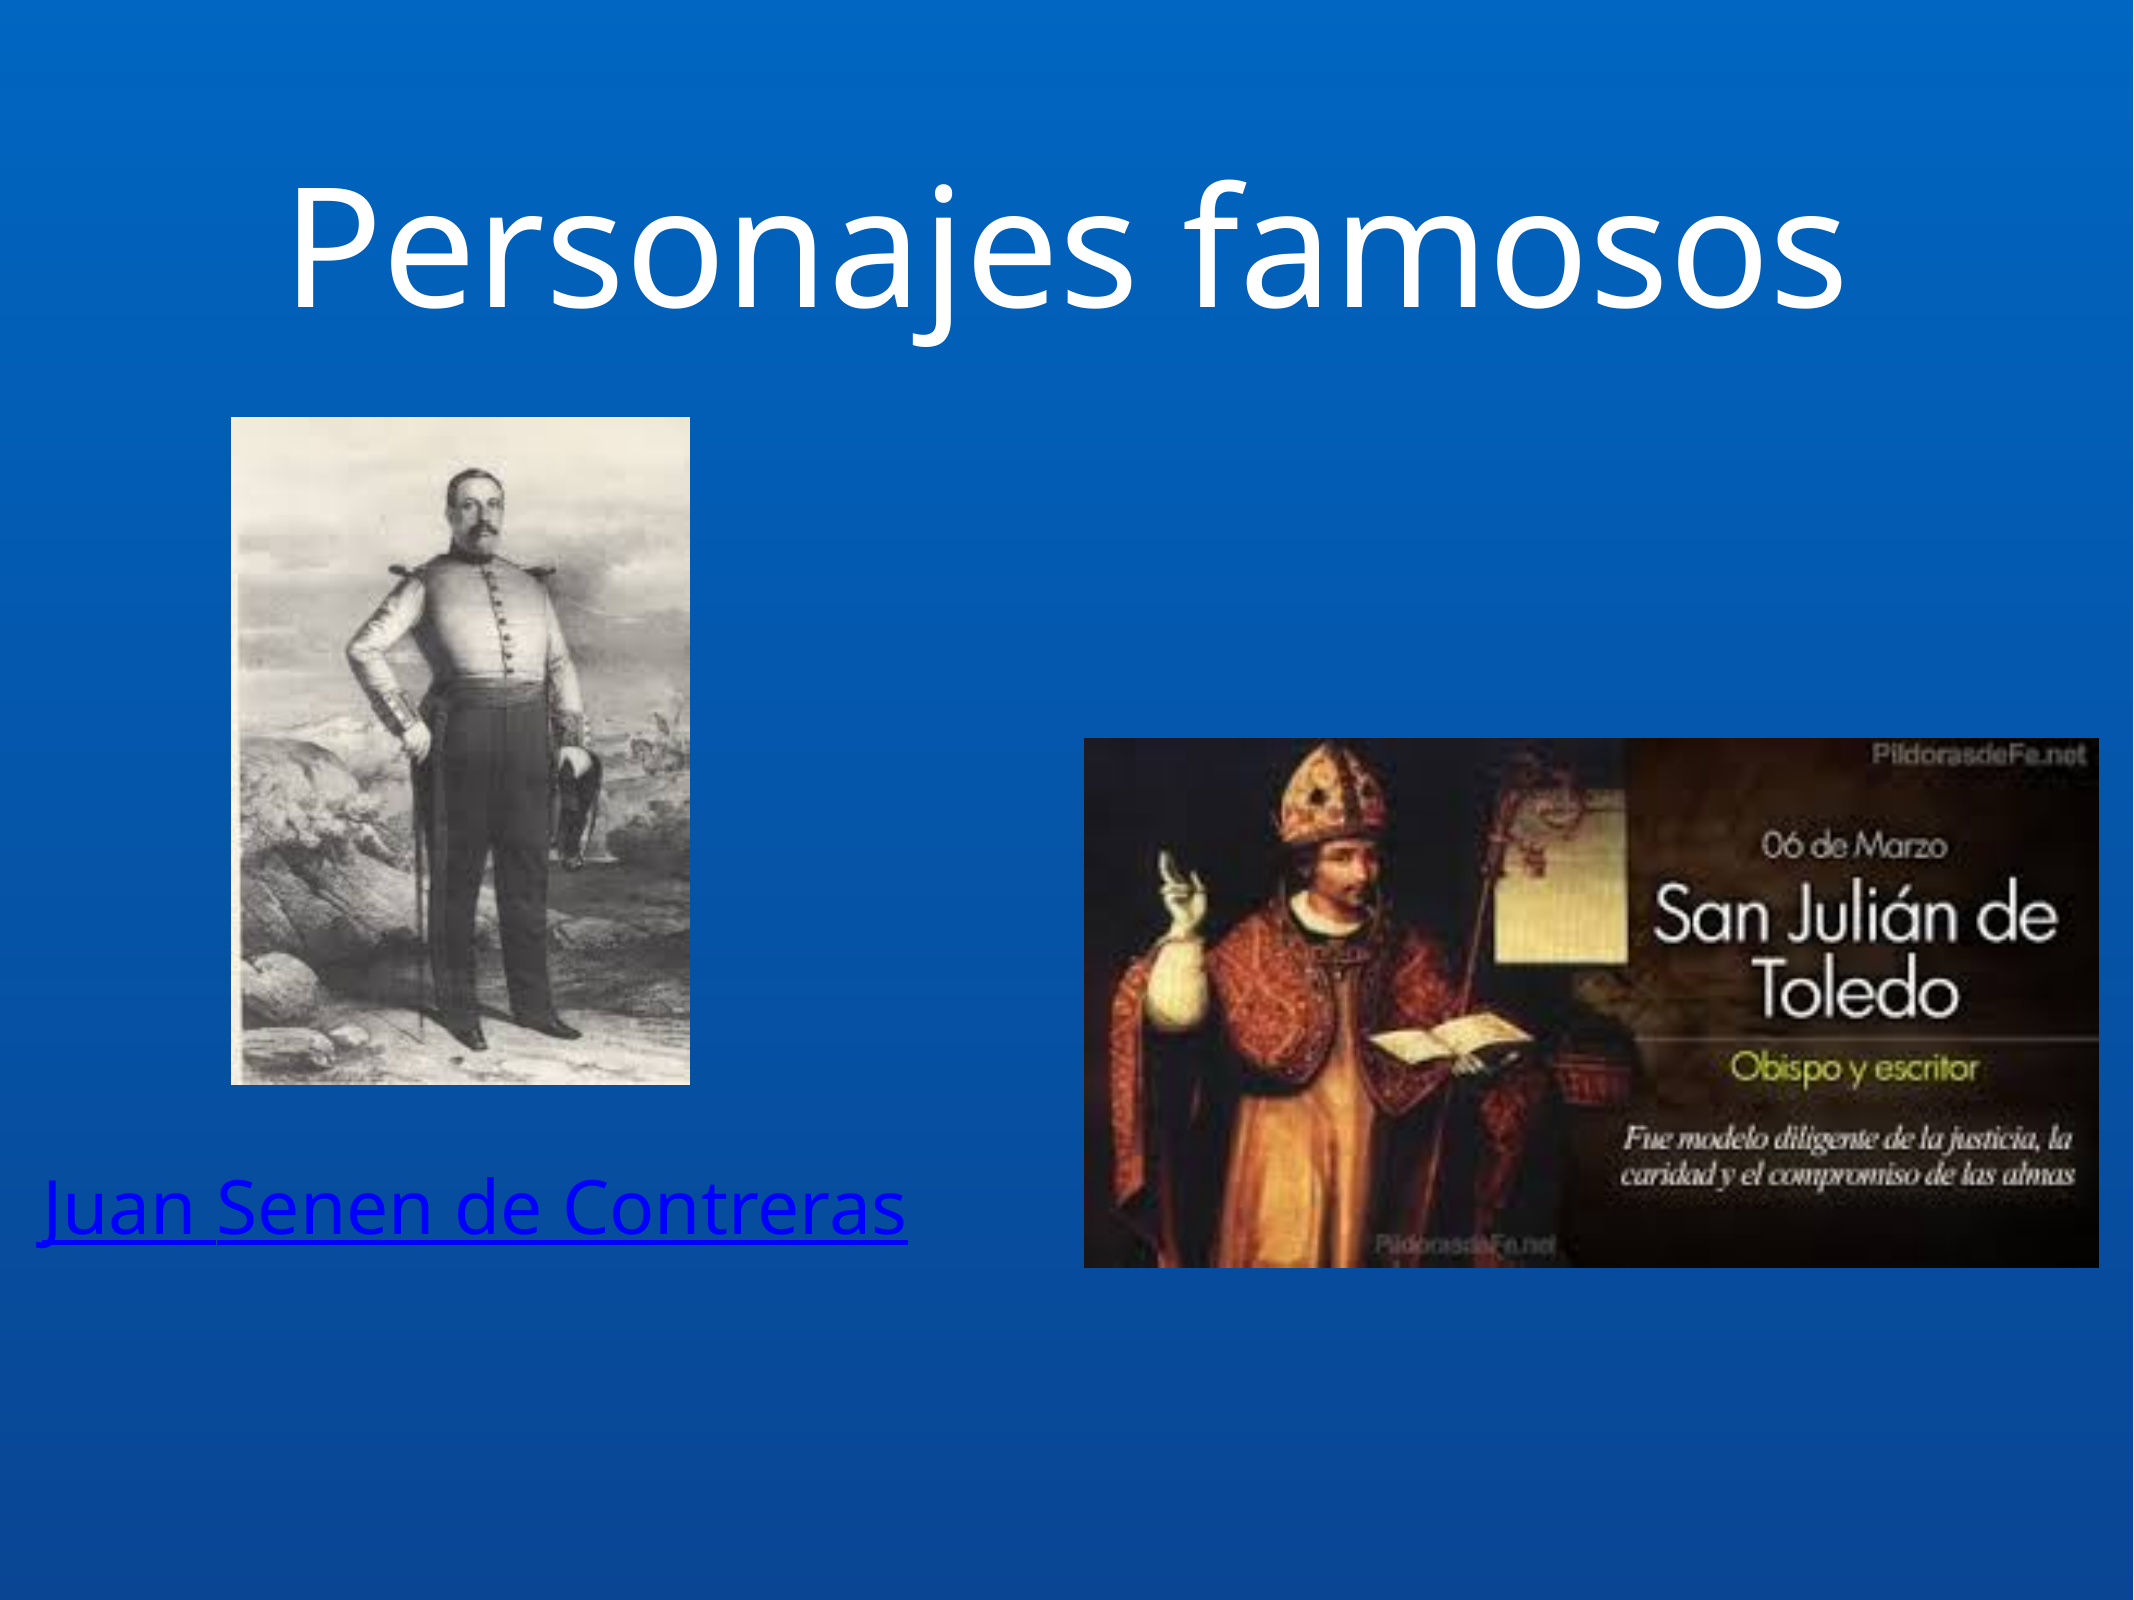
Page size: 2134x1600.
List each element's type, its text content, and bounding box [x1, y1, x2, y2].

picture [1083, 738, 2100, 1268]
title Personajes famosos [155, 66, 1978, 416]
text_box Juan Senen de Contreras [14, 1150, 936, 1270]
picture [231, 417, 690, 1085]
